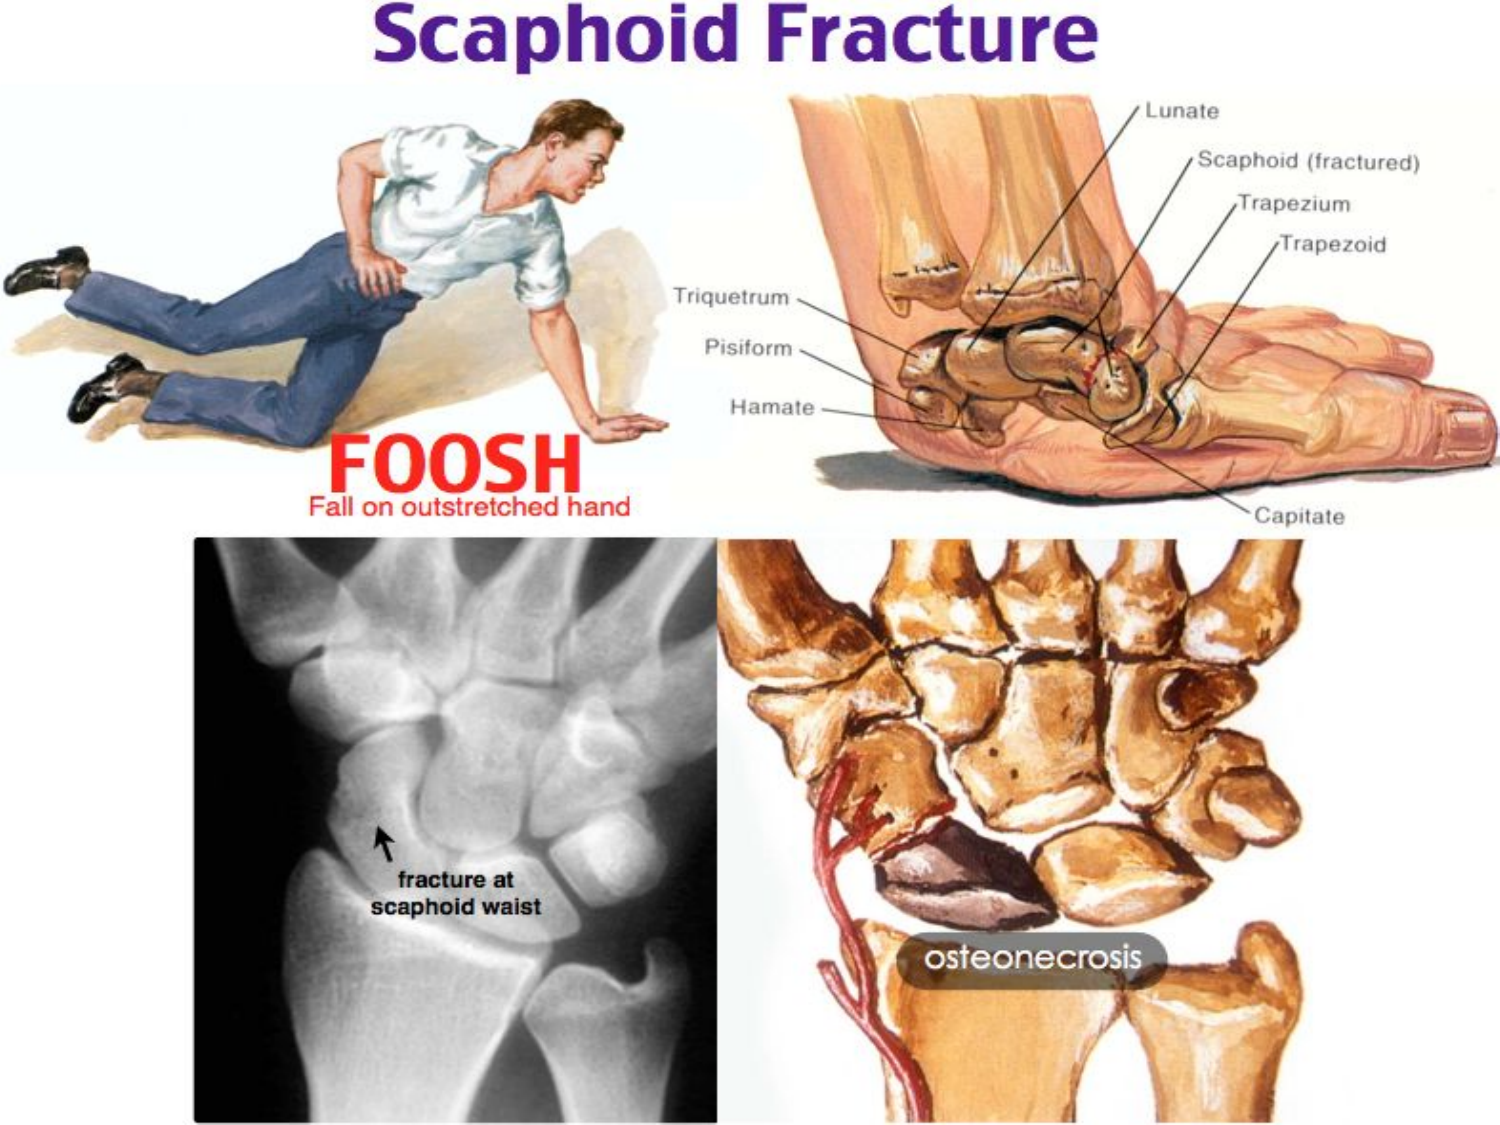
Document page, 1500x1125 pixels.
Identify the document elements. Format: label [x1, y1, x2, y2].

list [0, 0, 1500, 1125]
